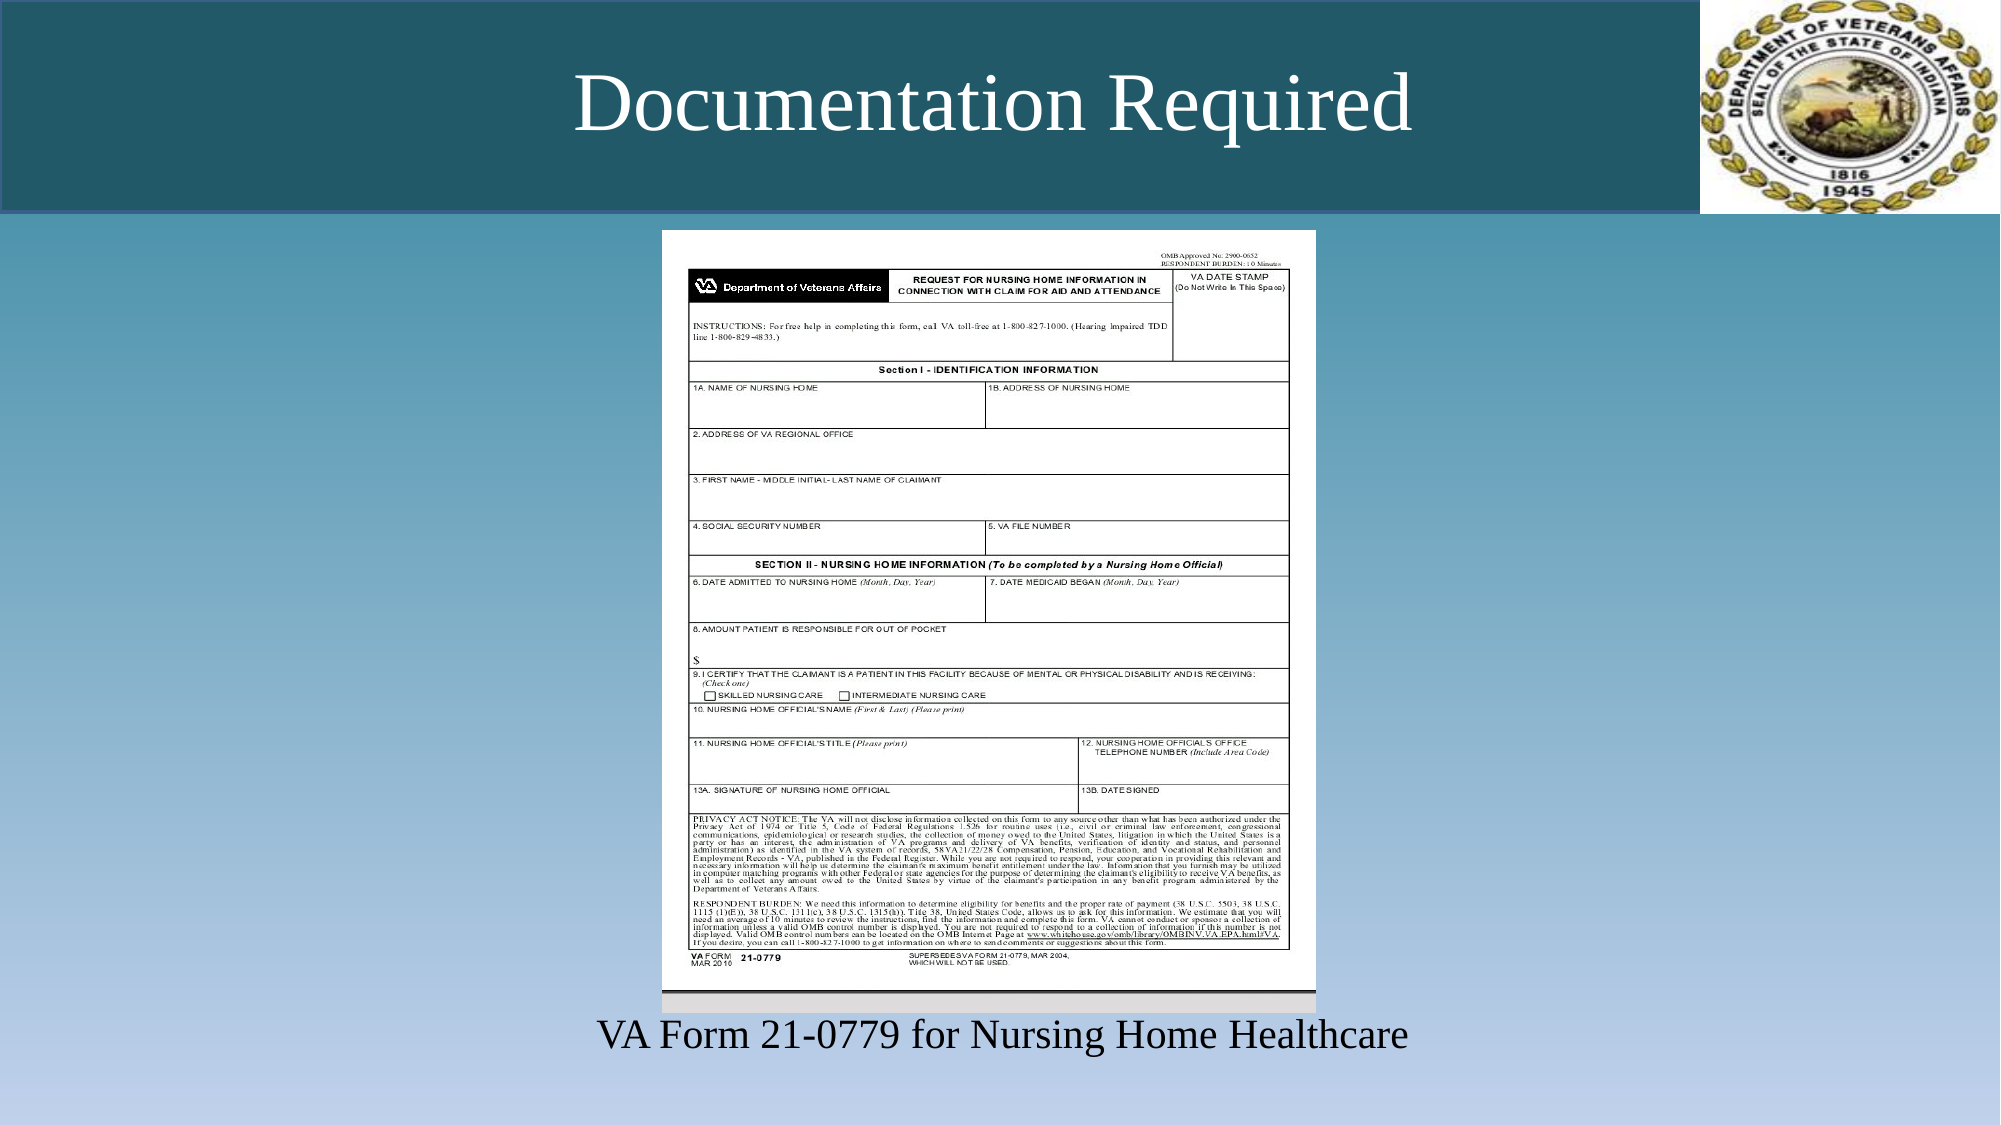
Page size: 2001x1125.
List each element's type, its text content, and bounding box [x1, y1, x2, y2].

picture [1700, 0, 2000, 214]
title Documentation Required [324, 44, 1663, 151]
list VA Form 21-0779 for Nursing Home Healthcare [324, 262, 1676, 1076]
picture [662, 230, 1317, 1013]
